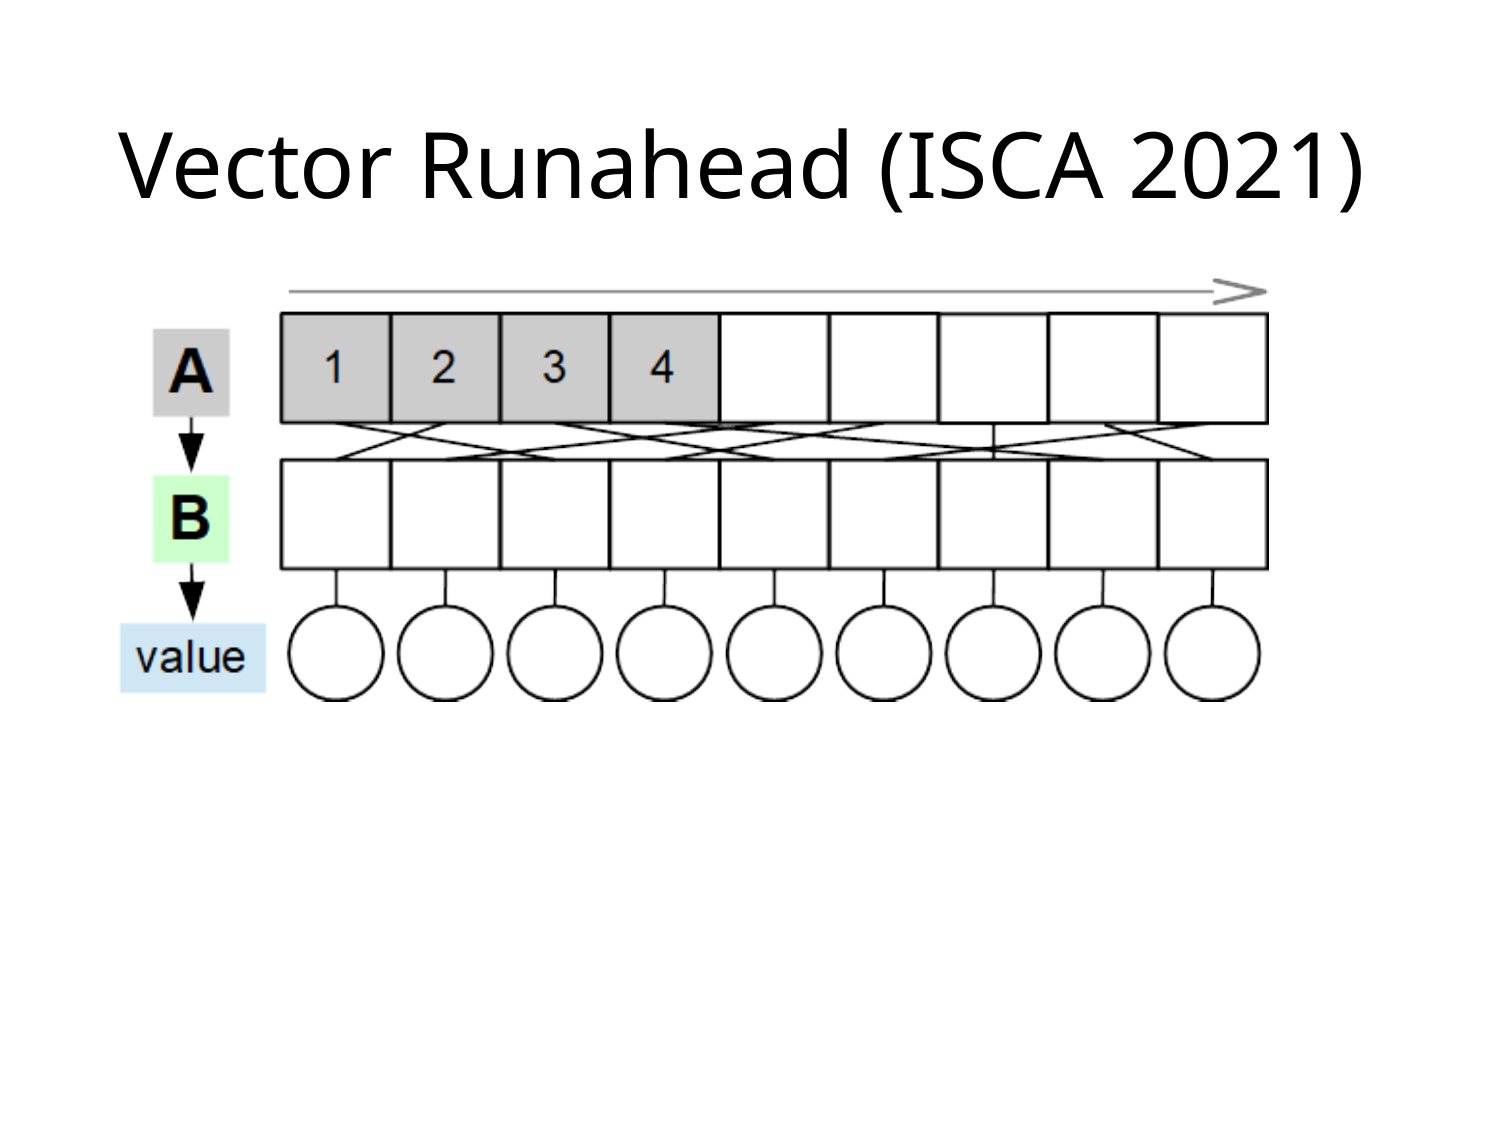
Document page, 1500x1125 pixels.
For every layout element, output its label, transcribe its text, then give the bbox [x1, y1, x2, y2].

picture [119, 277, 1269, 702]
title Vector Runahead (ISCA 2021) [103, 59, 1397, 278]
